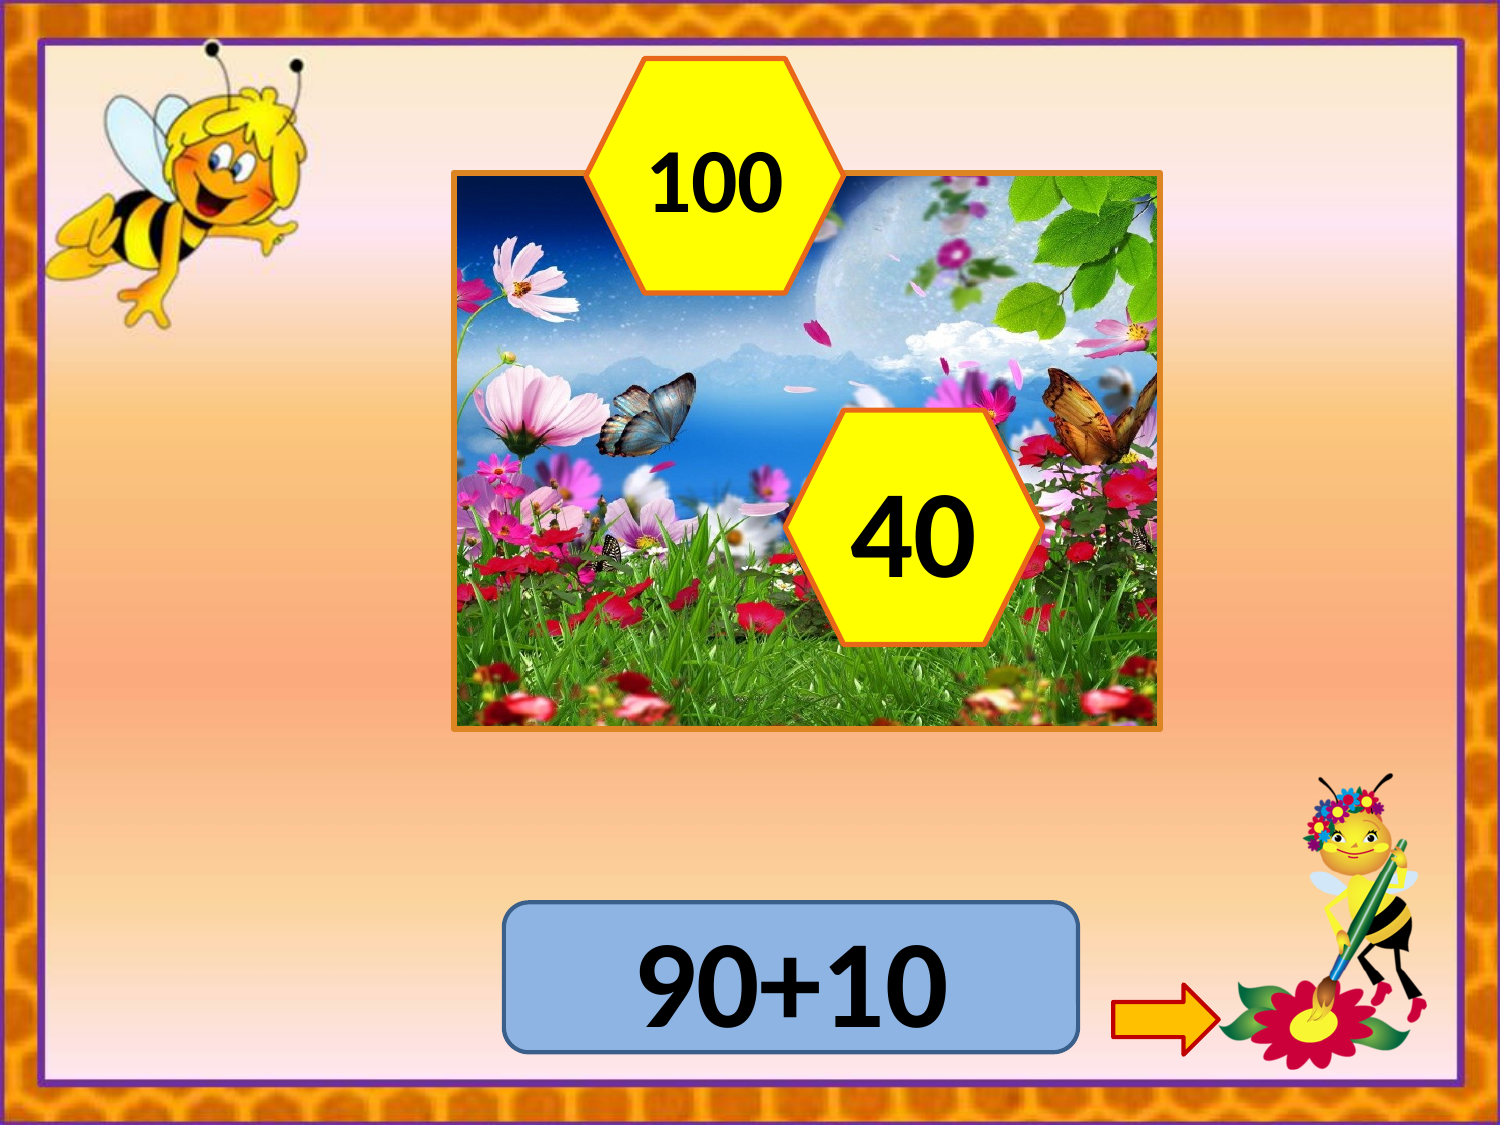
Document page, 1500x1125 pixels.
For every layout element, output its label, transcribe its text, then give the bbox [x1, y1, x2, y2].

picture [0, 0, 1500, 1125]
text_box 100 [584, 56, 846, 174]
text_box 90+10 [501, 900, 1081, 1055]
text_box [1111, 982, 1213, 1057]
